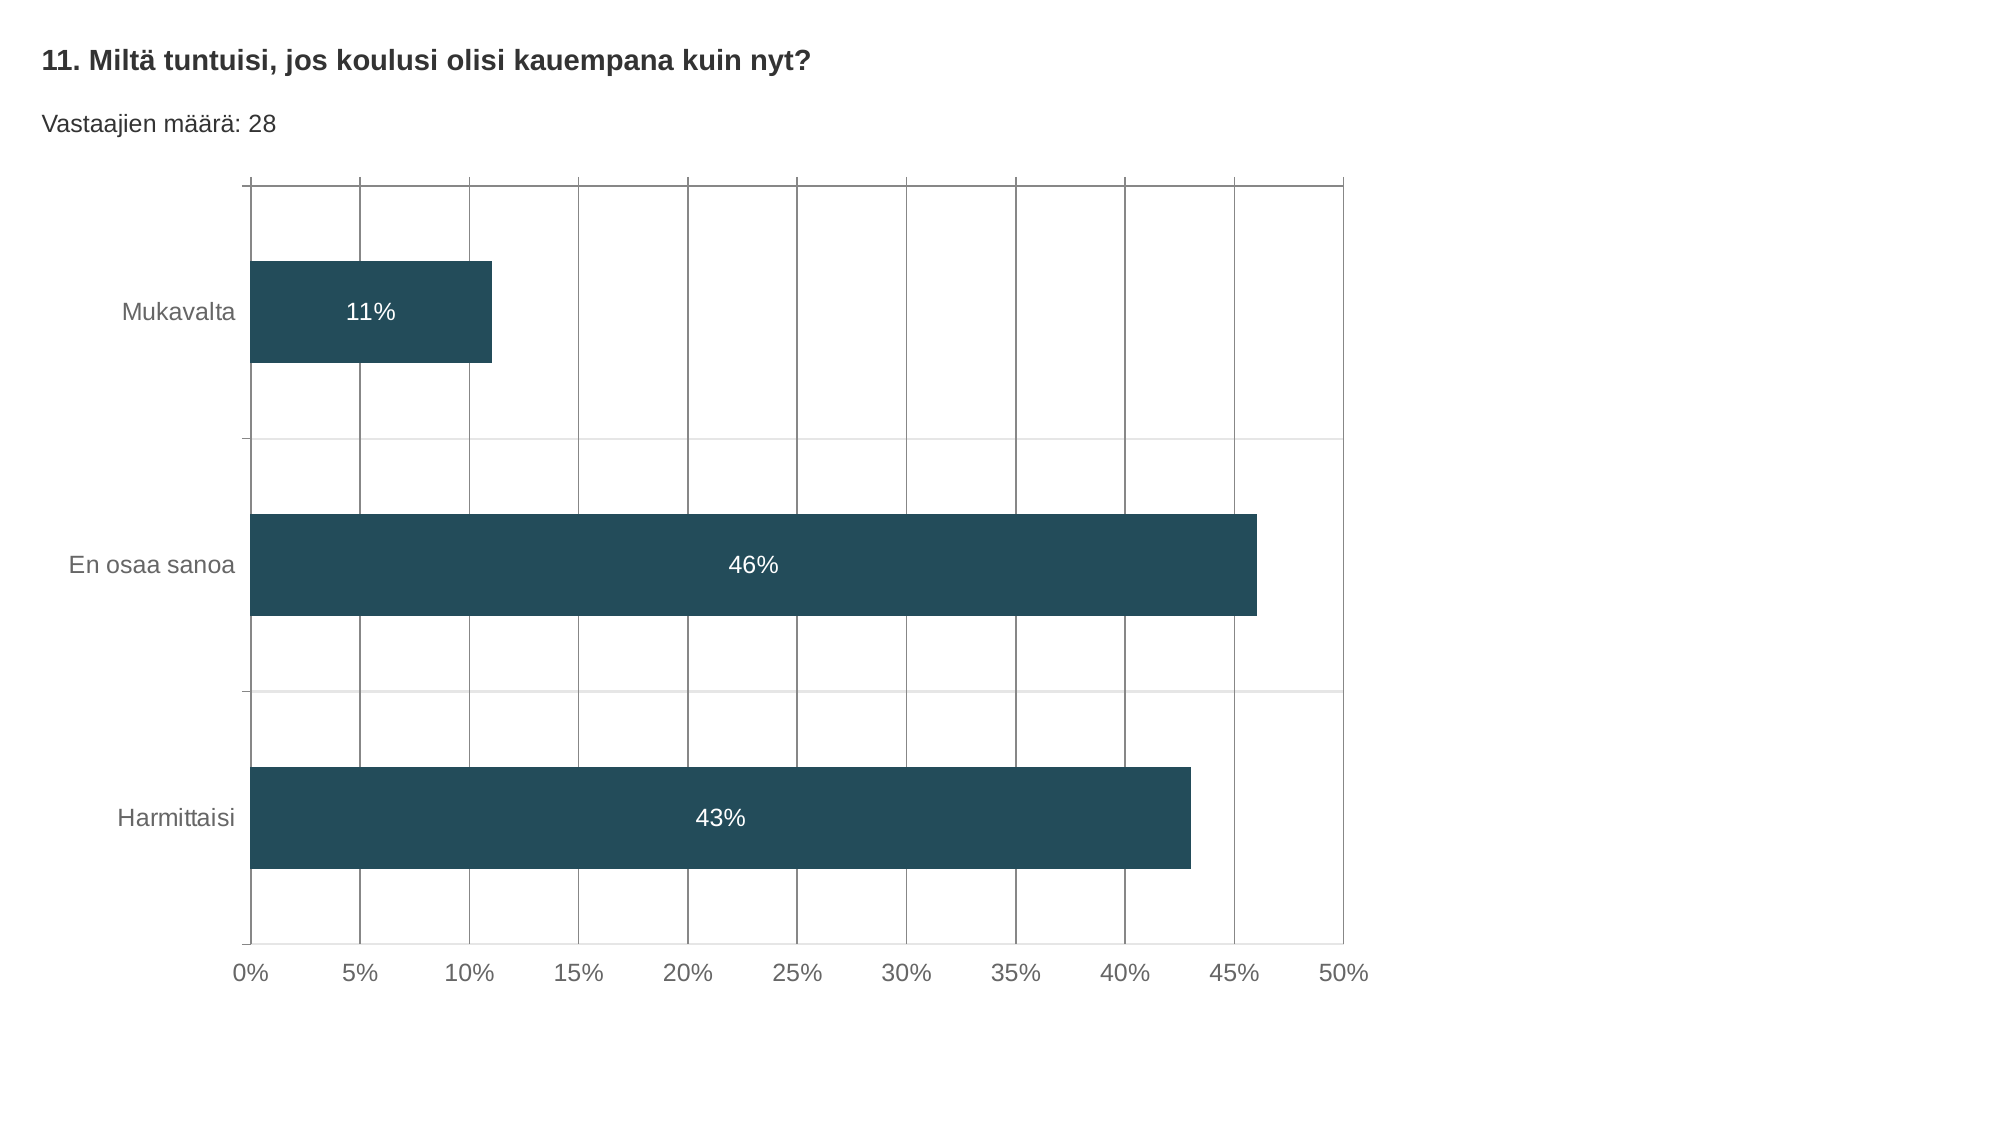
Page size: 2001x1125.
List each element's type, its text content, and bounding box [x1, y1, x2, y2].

text_box Vastaajien määrä: 28 [40, 106, 1960, 140]
chart [41, 168, 1397, 1003]
text_box 11. Miltä tuntuisi, jos koulusi olisi kauempana kuin nyt? [40, 40, 1960, 79]
